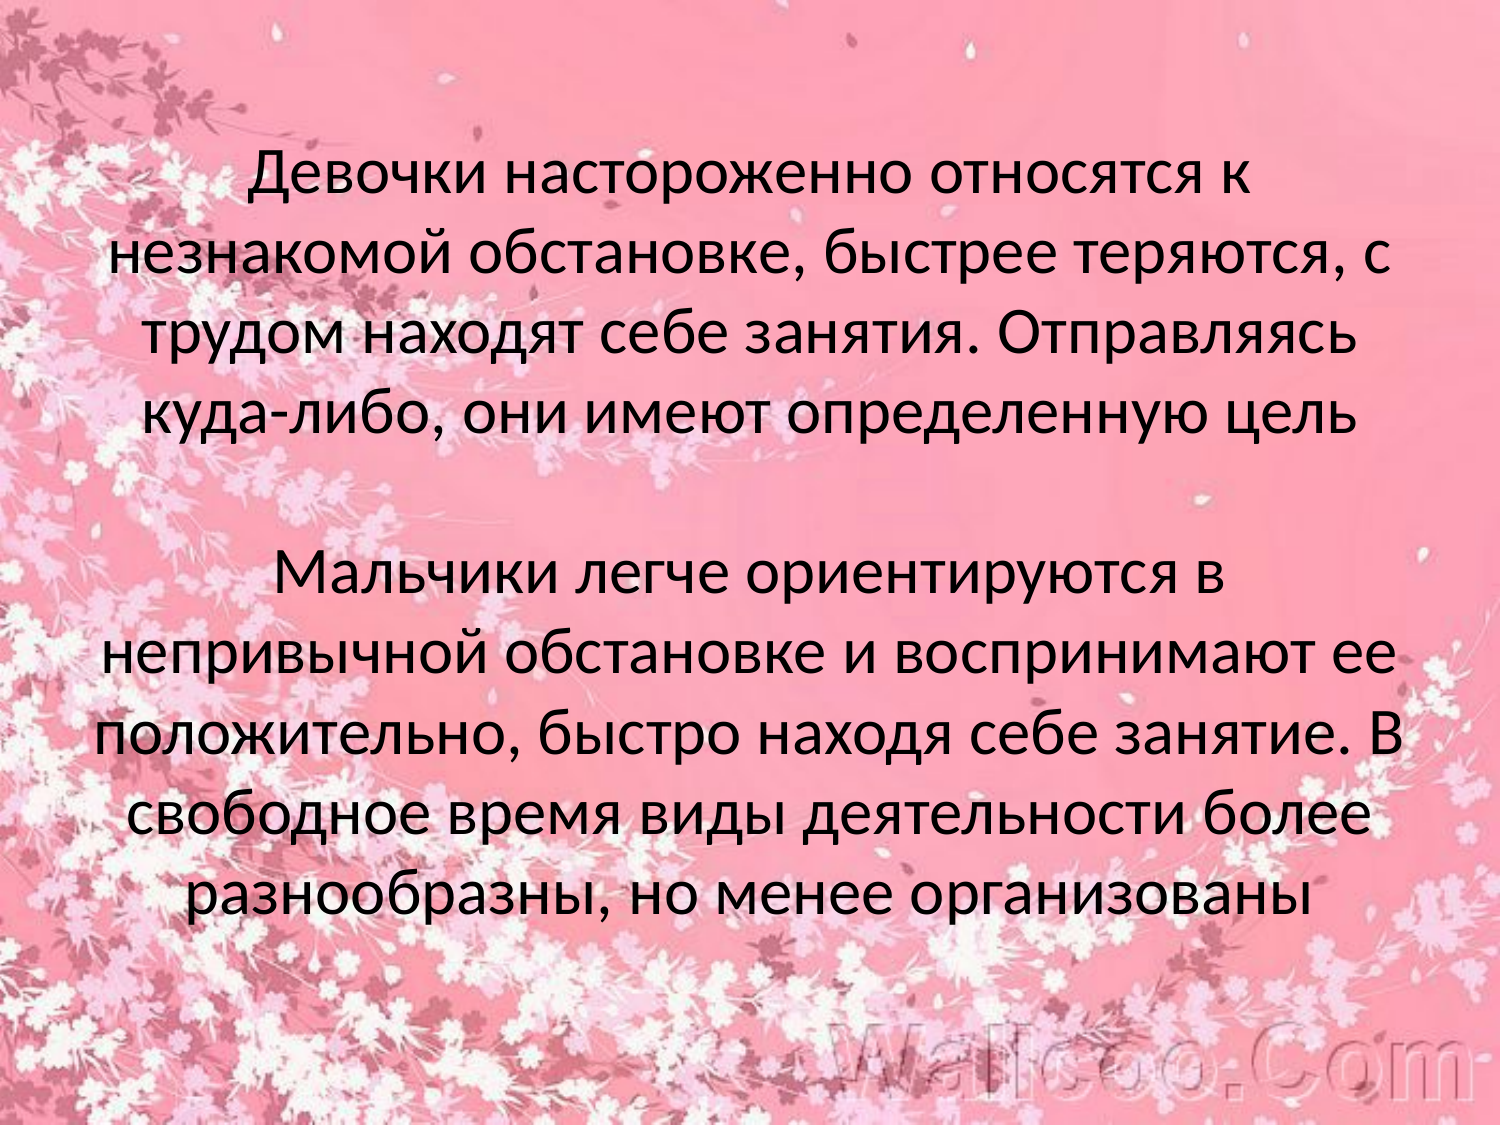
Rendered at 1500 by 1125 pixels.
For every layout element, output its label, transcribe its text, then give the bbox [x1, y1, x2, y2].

title Девочки настороженно относятся к незнакомой обстановке, быстрее теряются, с трудом находят себе занятия. Отправляясь куда-либо, они имеют определенную цель Мальчики легче ориентируются в непривычной обстановке и воспринимают ее положительно, быстро находя себе занятие. В свободное время виды деятельности более разнообразны, но менее организованы [75, 45, 1425, 1020]
picture [0, 0, 1500, 1125]
